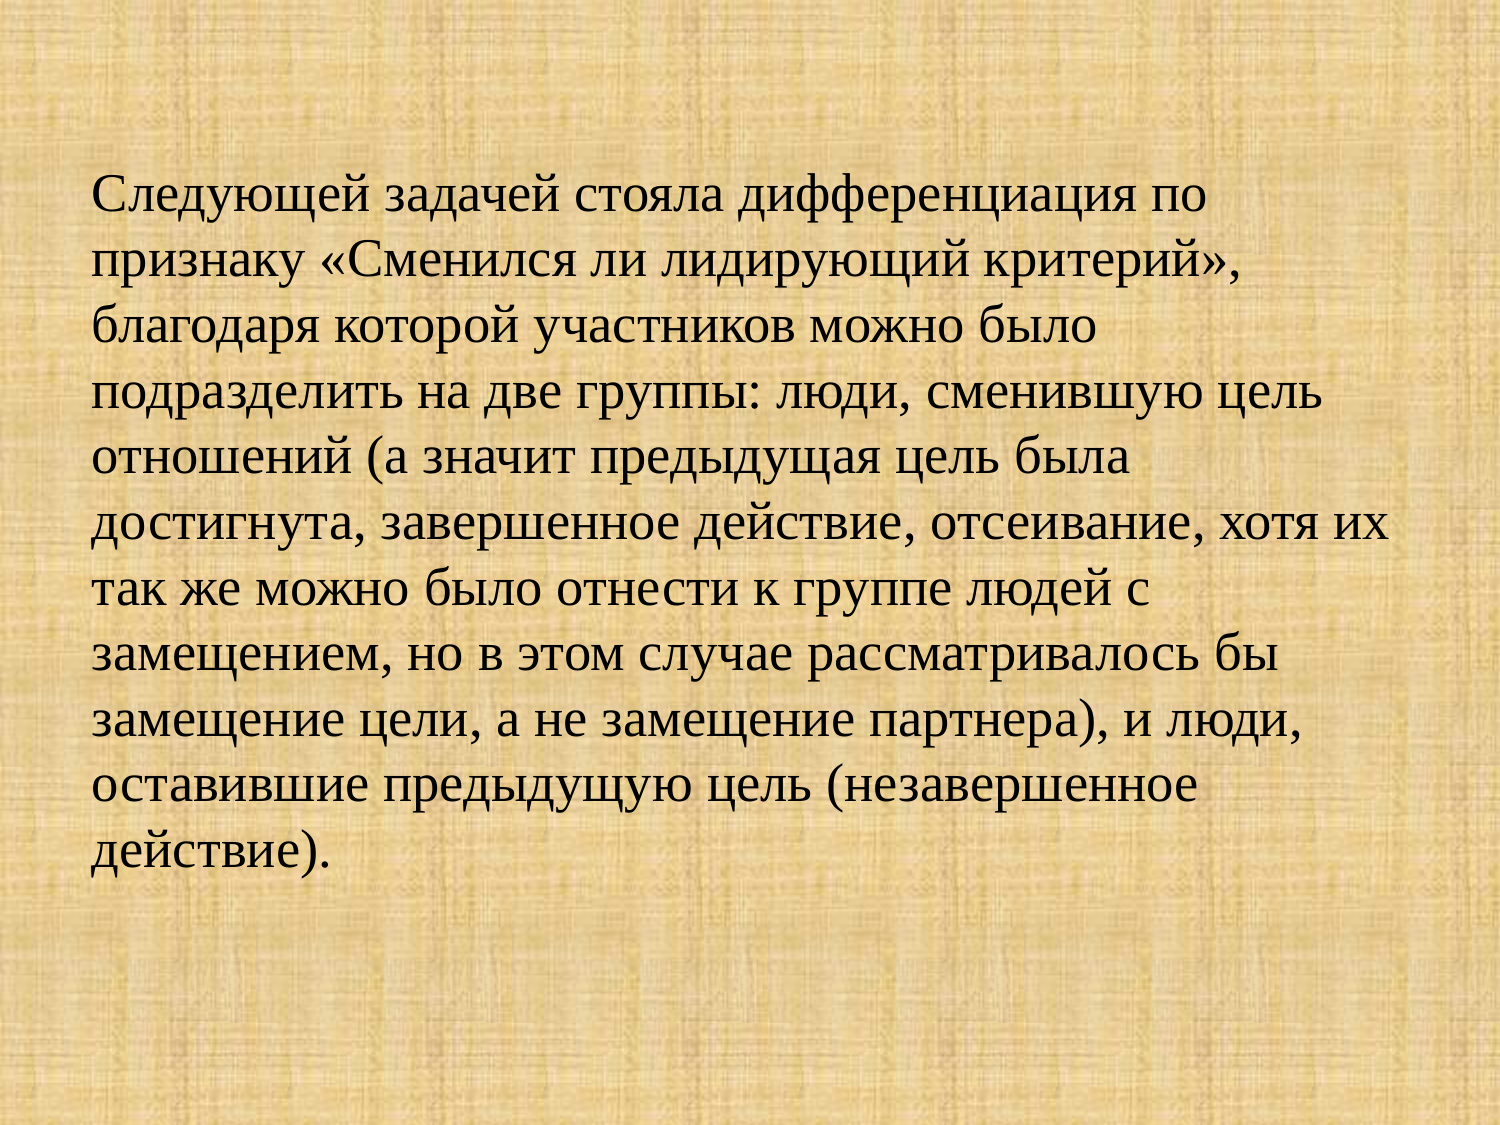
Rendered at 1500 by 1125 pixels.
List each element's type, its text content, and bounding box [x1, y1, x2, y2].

picture [0, 0, 1500, 1125]
list Следующей задачей стояла дифференциация по признаку «Сменился ли лидирующий критерий», благодаря которой участников можно было подразделить на две группы: люди, сменившую цель отношений (а значит предыдущая цель была достигнута, завершенное действие, отсеивание, хотя их так же можно было отнести к группе людей с замещением, но в этом случае рассматривалось бы замещение цели, а не замещение партнера), и люди, оставившие предыдущую цель (незавершенное действие). [76, 149, 1427, 892]
